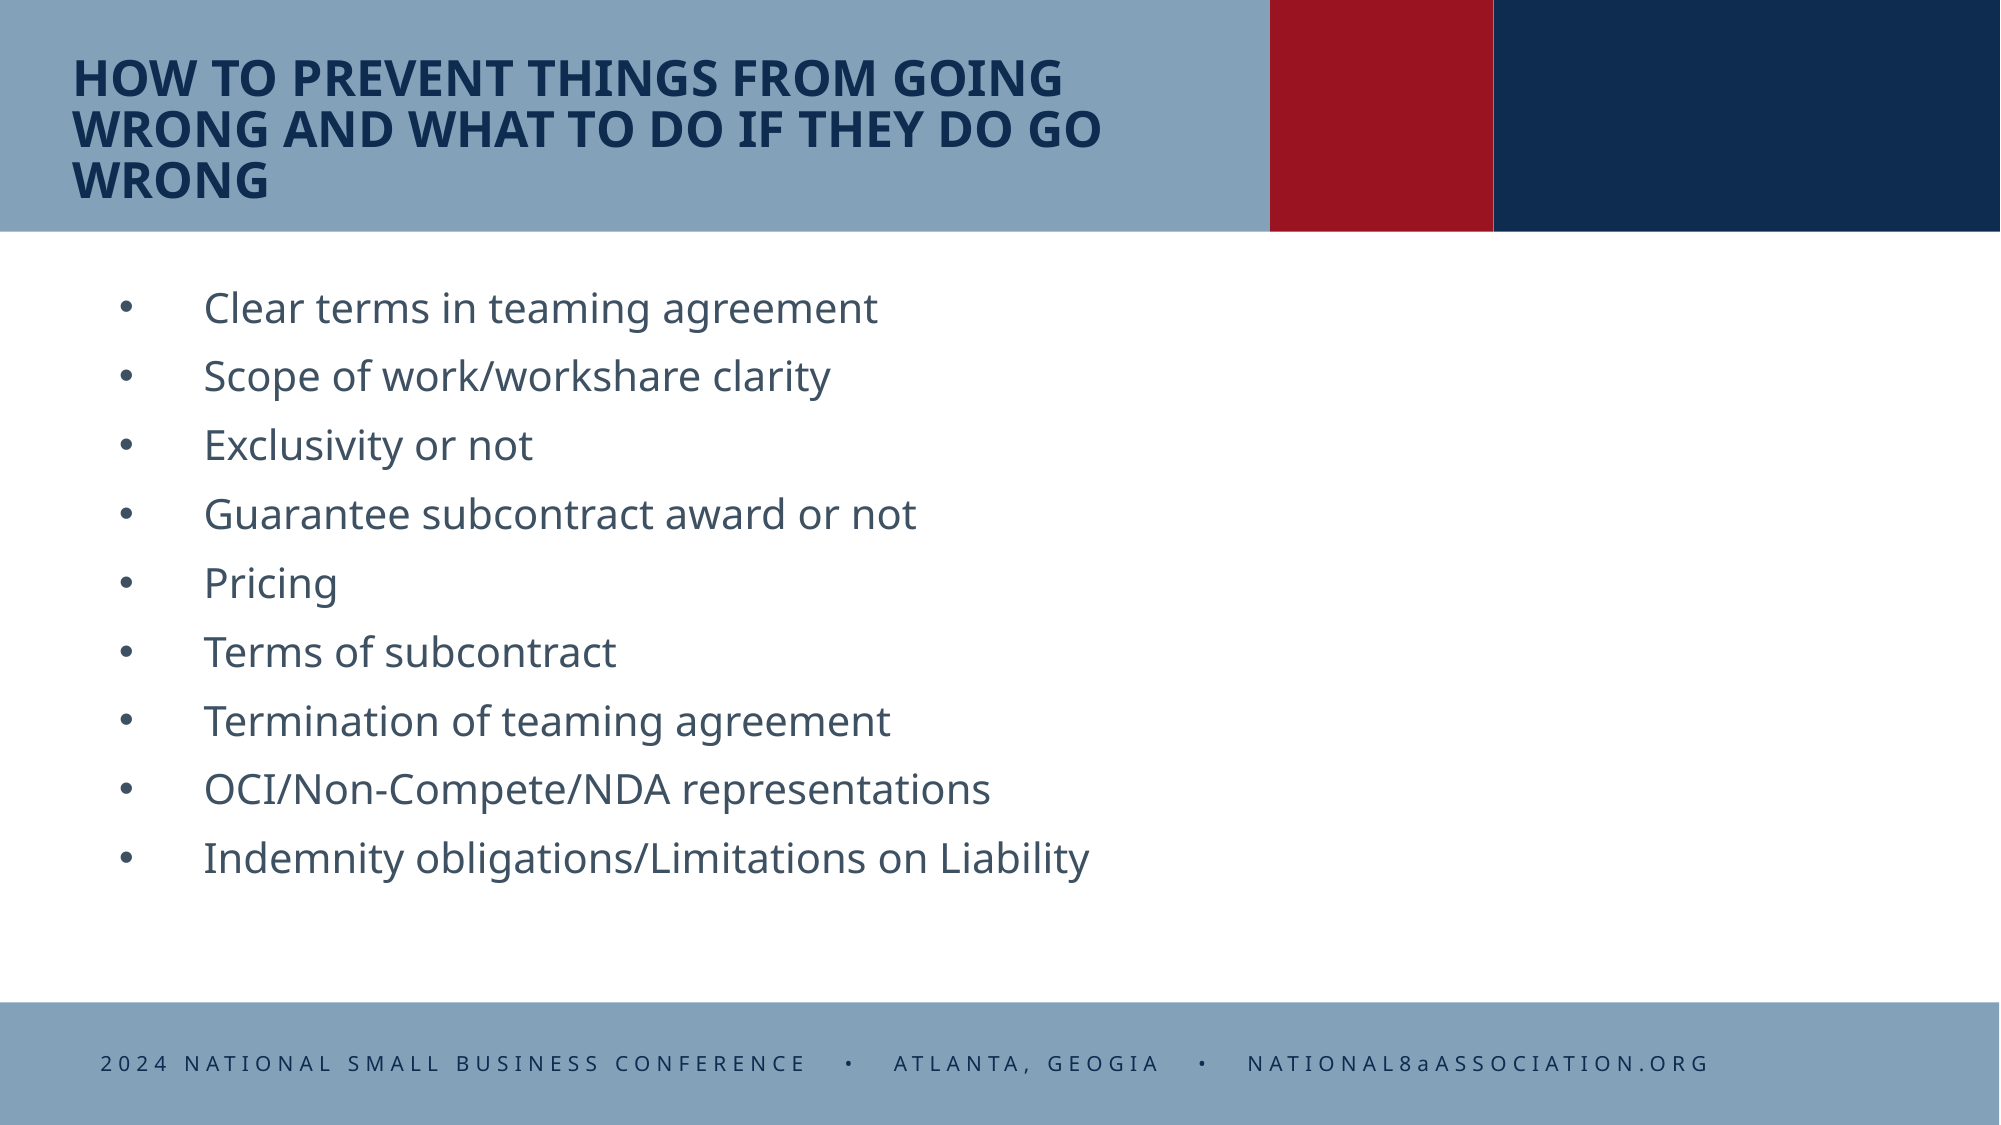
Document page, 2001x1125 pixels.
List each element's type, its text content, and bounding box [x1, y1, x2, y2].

title HOW TO PREVENT THINGS FROM GOING WRONG AND WHAT TO DO IF THEY DO GO WRONG [57, 120, 1243, 217]
list Clear terms in teaming agreement Scope of work/workshare clarity Exclusivity or not Guarantee subcontract award or not Pricing Terms of subcontract Termination of teaming agreement OCI/Non-Compete/NDA representations Indemnity obligations/Limitations on Liability [104, 273, 1867, 971]
